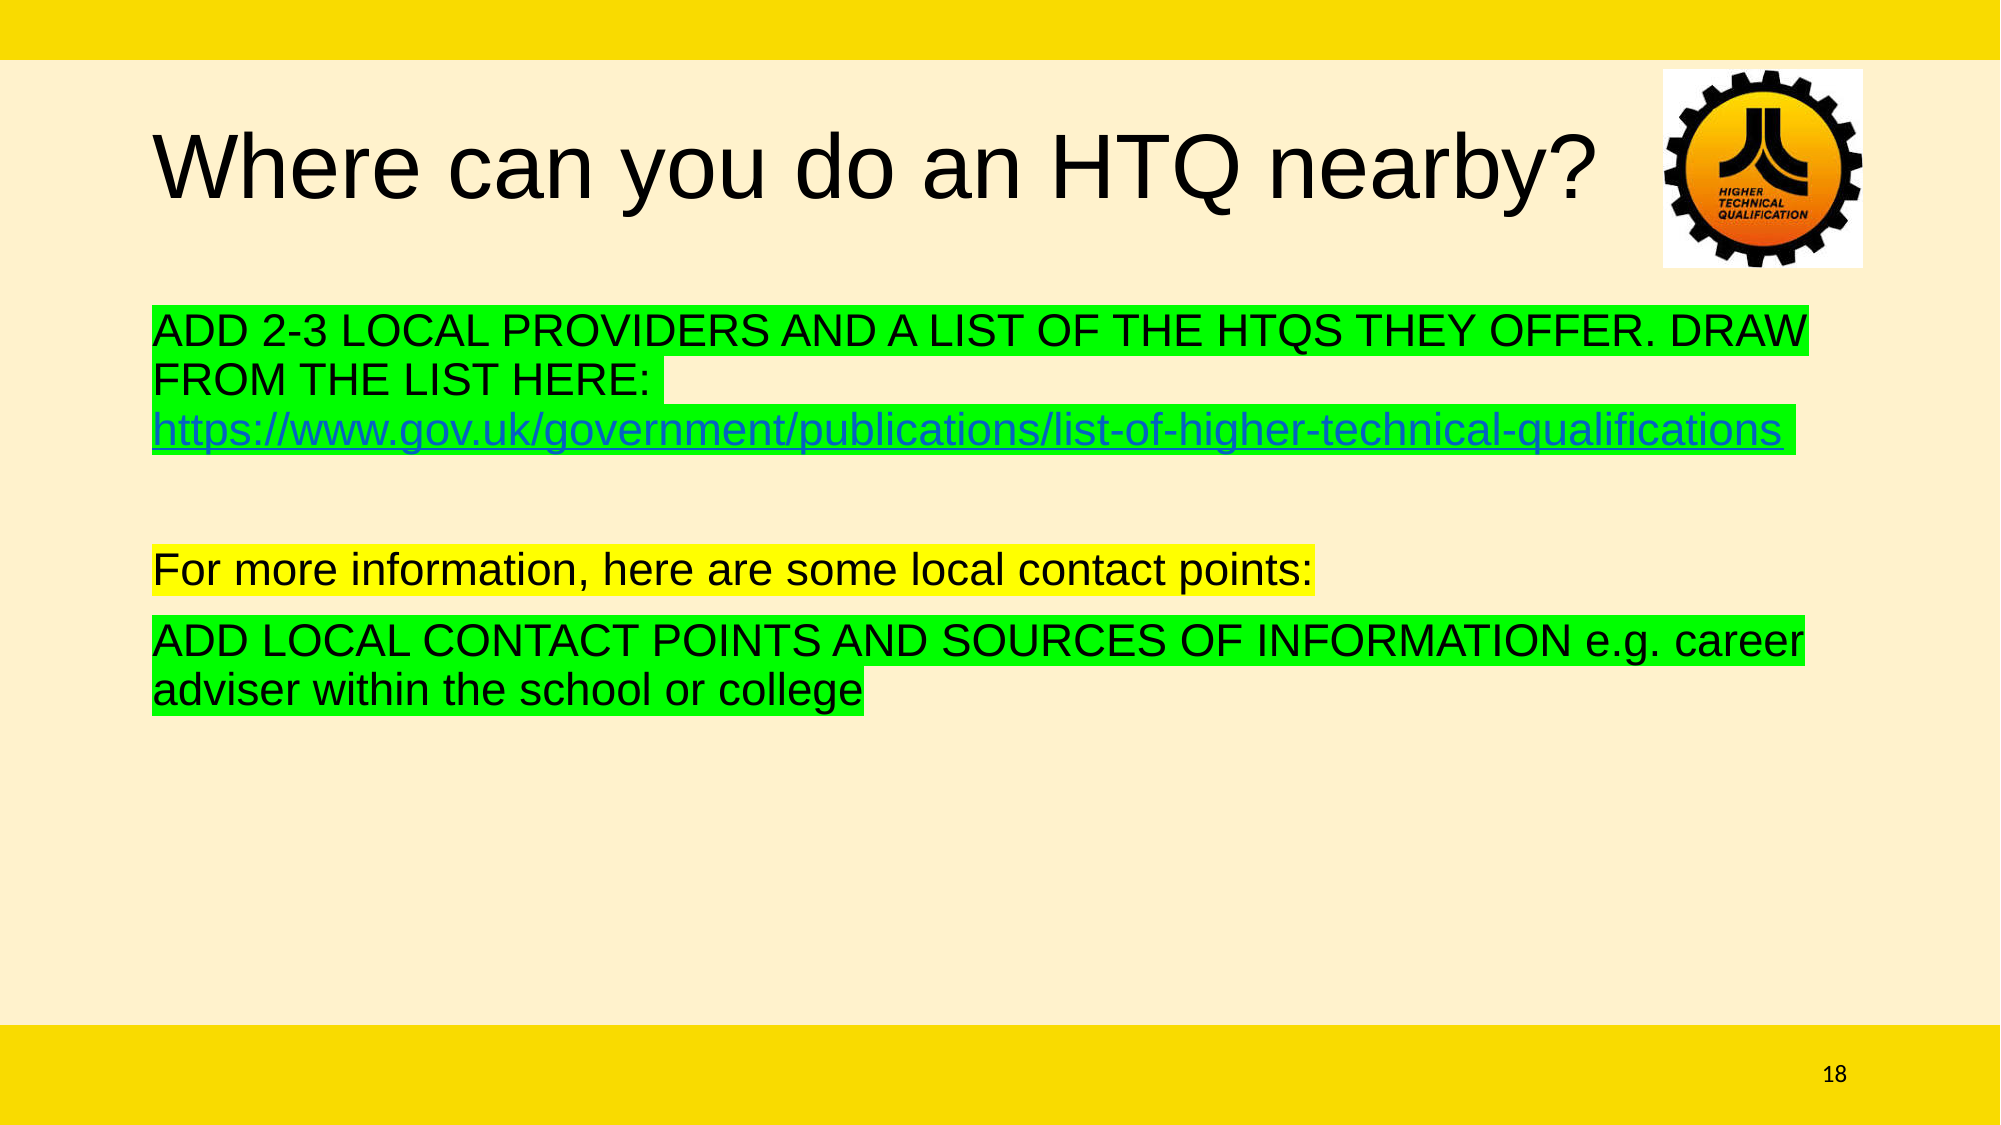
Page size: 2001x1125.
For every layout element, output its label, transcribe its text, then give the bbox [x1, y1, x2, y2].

title Where can you do an HTQ nearby? [137, 59, 1644, 278]
slide_number 18 [1412, 1042, 1863, 1103]
picture [1663, 69, 1863, 268]
list ADD 2-3 LOCAL PROVIDERS AND A LIST OF THE HTQS THEY OFFER. DRAW FROM THE LIST HERE: https://www.gov.uk/government/publications/list-of-higher-technical-qualifications For more information, here are some local contact points: ADD LOCAL CONTACT POINTS AND SOURCES OF INFORMATION e.g. career adviser within the school or college [137, 299, 1863, 1014]
